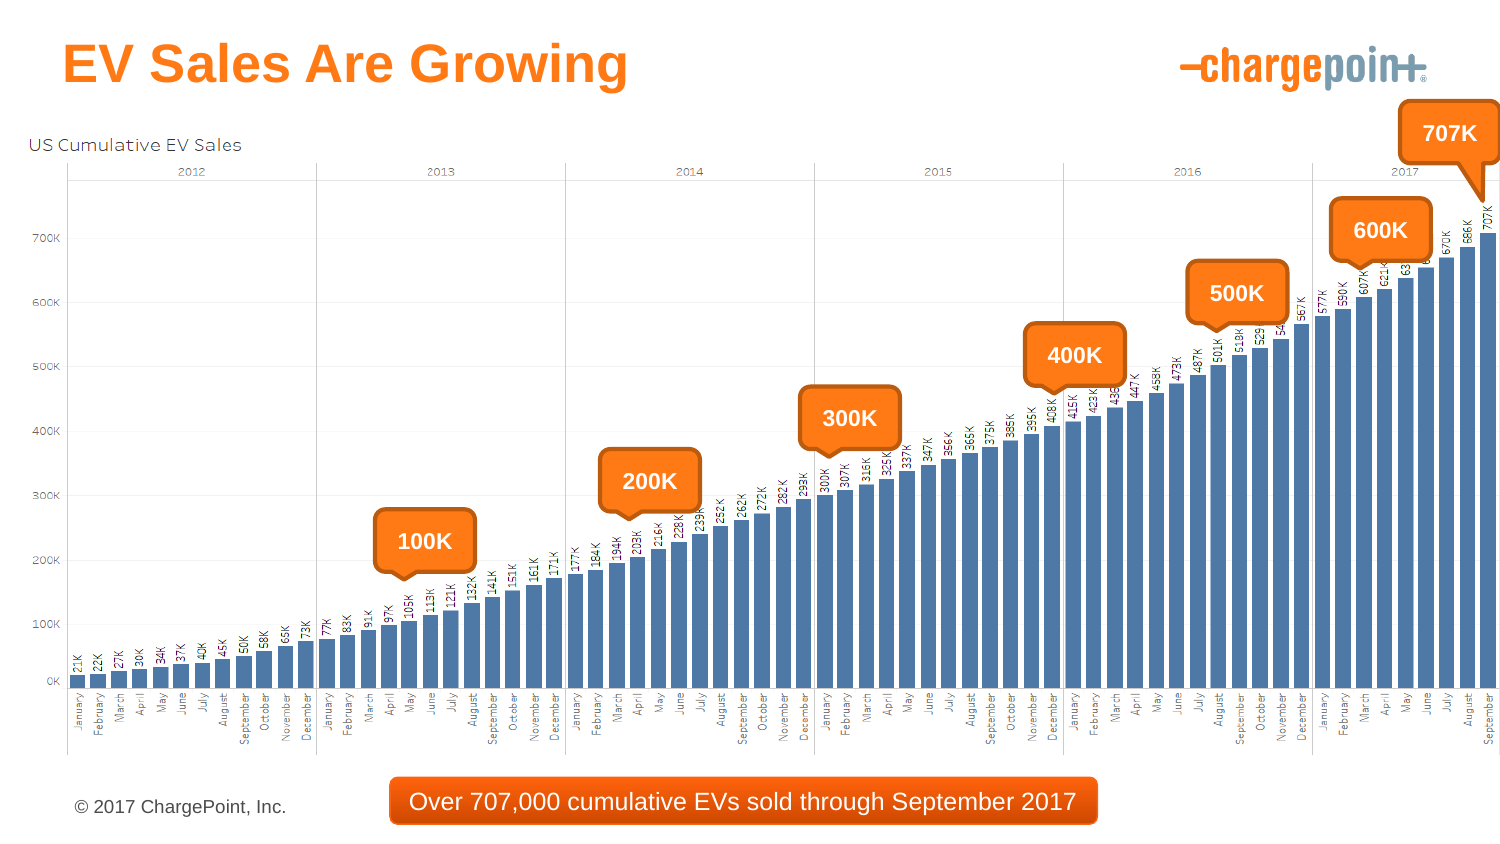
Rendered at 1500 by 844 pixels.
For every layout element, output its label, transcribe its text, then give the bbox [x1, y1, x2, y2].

picture [1152, 27, 1454, 110]
text_box 707K [1397, 98, 1500, 127]
text_box Over 707,000 cumulative EVs sold through September 2017 [390, 777, 1098, 825]
picture [24, 127, 1500, 755]
title EV Sales Are Growing [62, 27, 1426, 94]
